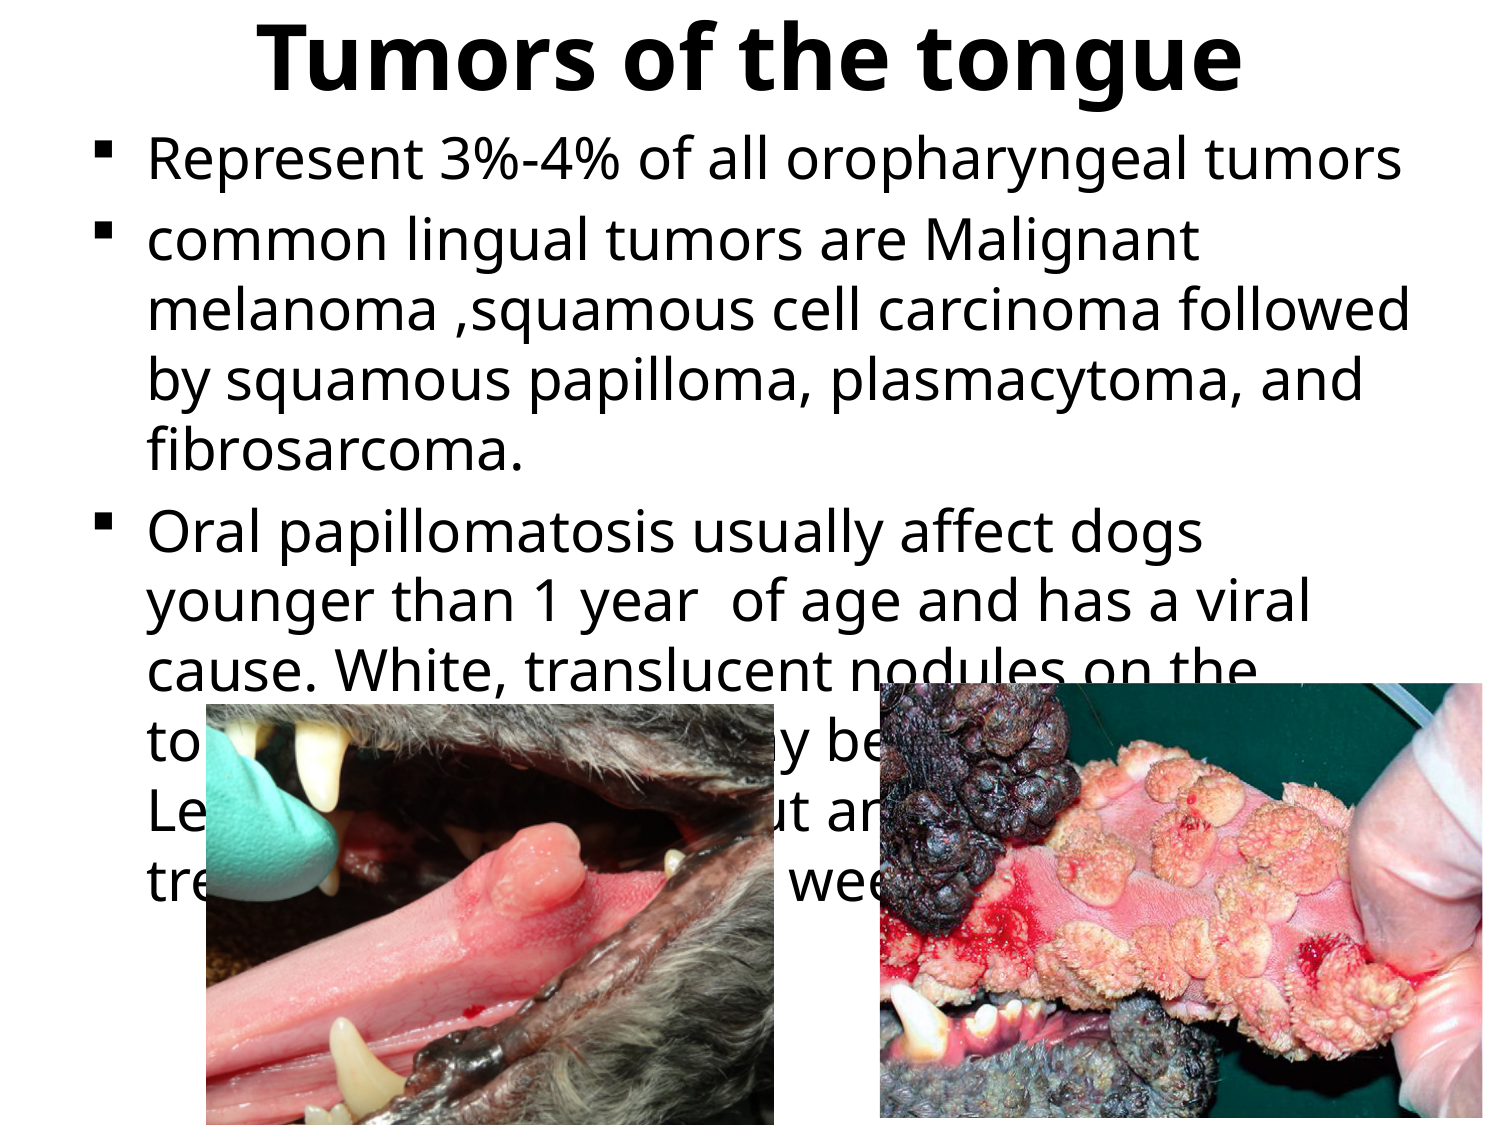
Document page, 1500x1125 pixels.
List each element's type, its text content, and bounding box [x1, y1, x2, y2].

picture [206, 703, 774, 1125]
title Tumors of the tongue [75, 0, 1425, 113]
picture [879, 682, 1483, 1118]
list Represent 3%-4% of all oropharyngeal tumors common lingual tumors are Malignant melanoma ,squamous cell carcinoma followed by squamous papilloma, plasmacytoma, and fibrosarcoma. Oral papillomatosis usually affect dogs younger than 1 year of age and has a viral cause. White, translucent nodules on the tongue and gingiva may be quite numerous. Lesions regress without any specific treatment within 4 to 8 weeks. [75, 113, 1447, 946]
